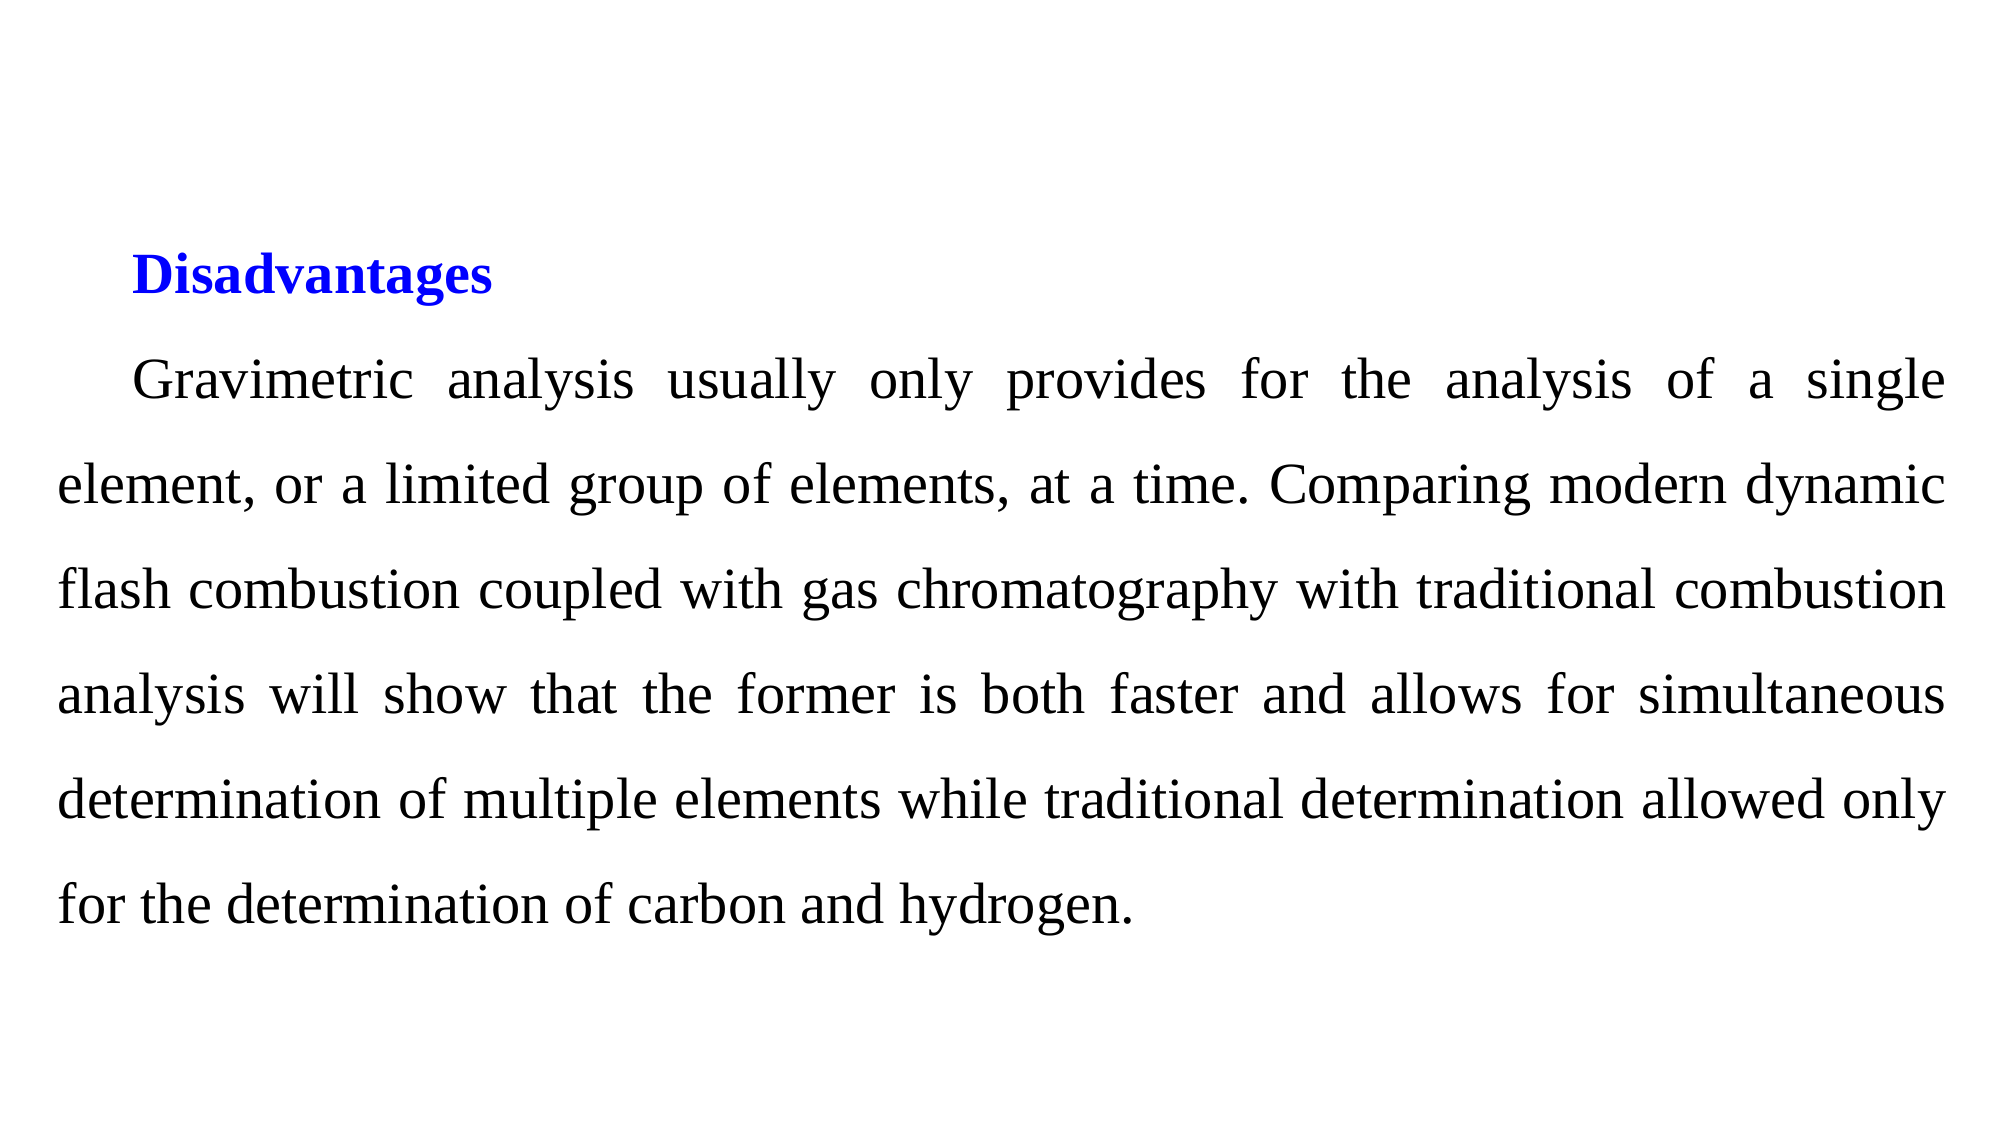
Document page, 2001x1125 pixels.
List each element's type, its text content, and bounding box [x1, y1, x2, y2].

text_box Disadvantages Gravimetric analysis usually only provides for the analysis of a single element, or a limited group of elements, at a time. Comparing modern dynamic flash combustion coupled with gas chromatography with traditional combustion analysis will show that the former is both faster and allows for simultaneous determination of multiple elements while traditional determination allowed only for the determination of carbon and hydrogen. [43, 192, 1963, 943]
